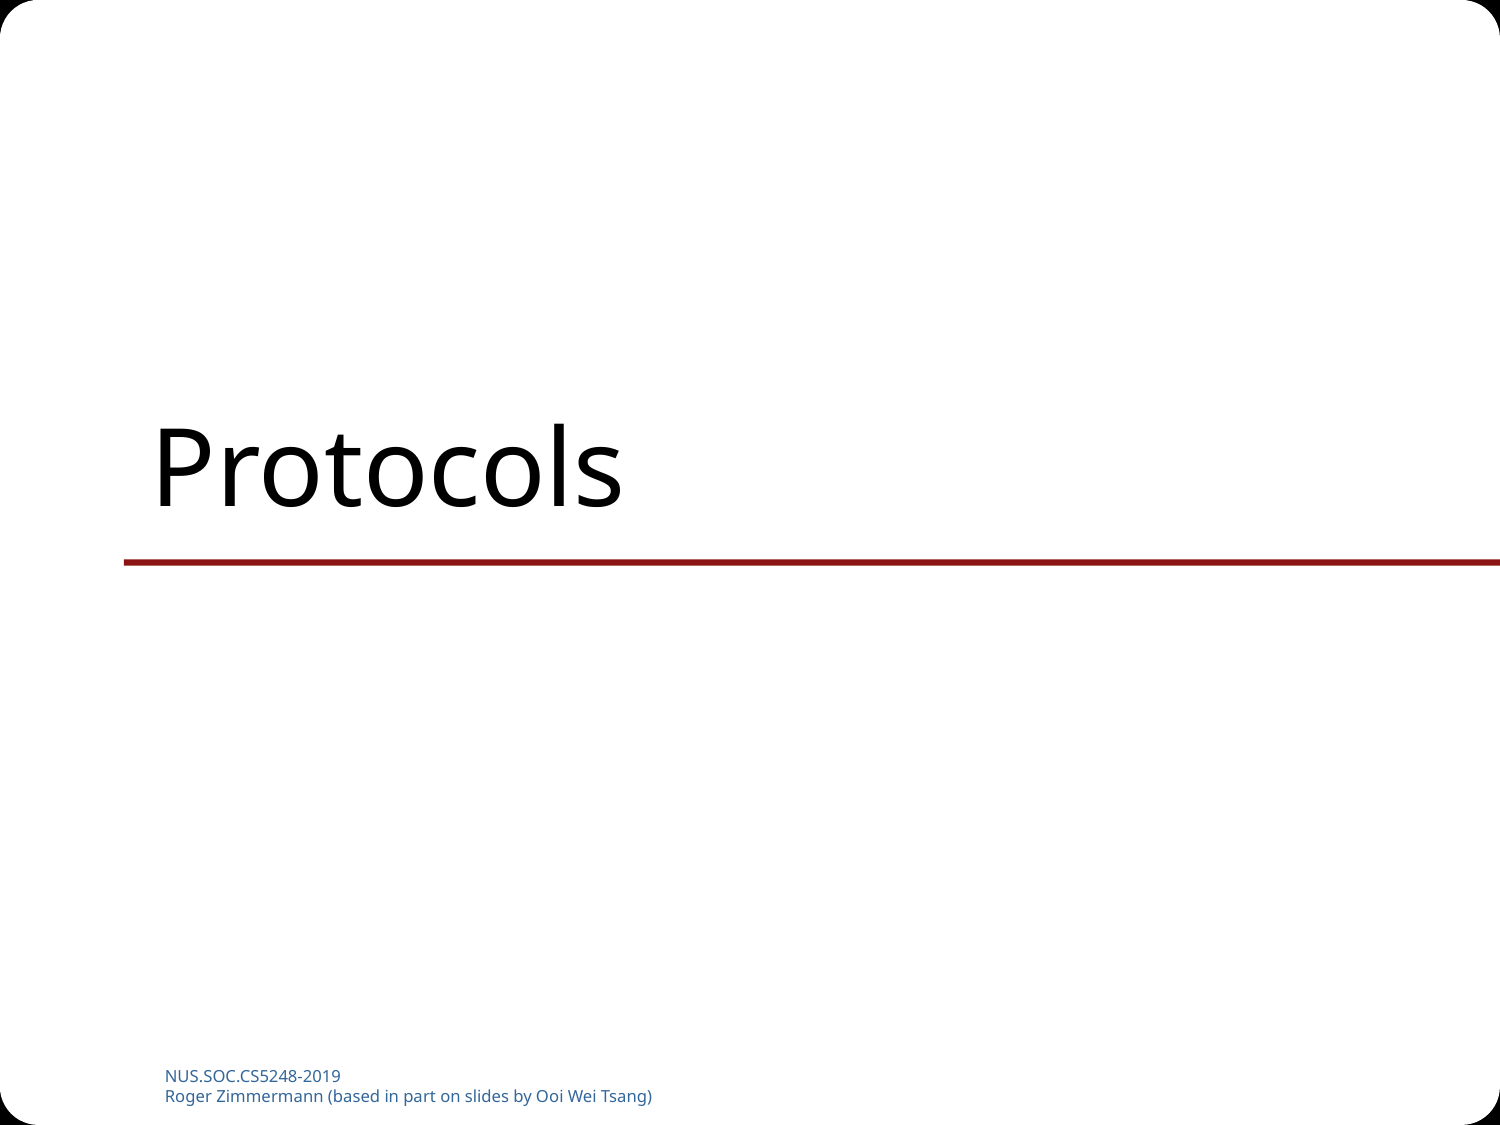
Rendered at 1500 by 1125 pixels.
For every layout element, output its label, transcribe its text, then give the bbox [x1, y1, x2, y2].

title Protocols [135, 172, 1426, 536]
